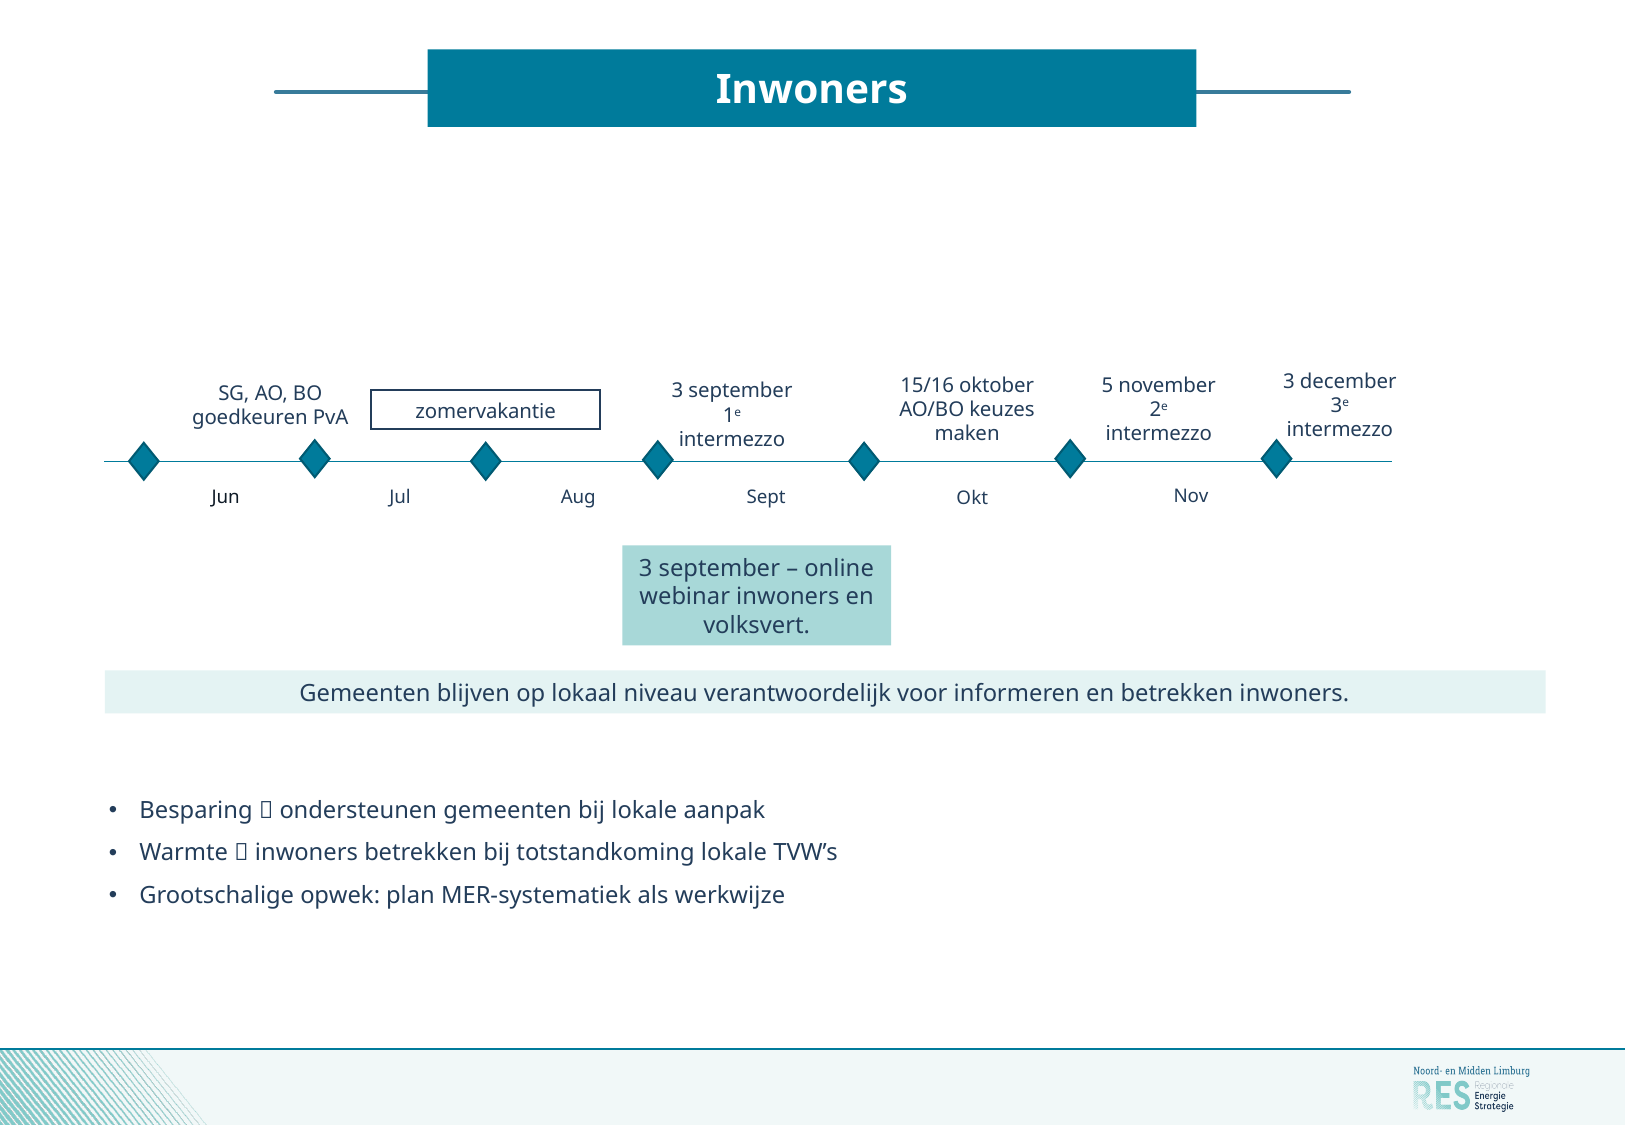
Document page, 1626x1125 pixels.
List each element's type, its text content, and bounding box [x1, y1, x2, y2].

picture [1408, 1062, 1538, 1116]
text_box [848, 462, 880, 482]
text_box [1056, 462, 1084, 479]
text_box [127, 441, 160, 461]
text_box Jun [196, 477, 275, 515]
text_box [641, 445, 674, 461]
text_box Sept [731, 477, 843, 515]
text_box zomervakantie [370, 389, 601, 430]
text_box [1054, 438, 1087, 461]
text_box SG, AO, BO goedkeuren PvA [171, 372, 370, 436]
text_box [1260, 449, 1293, 461]
text_box Besparing  ondersteunen gemeenten bij lokale aanpak Warmte  inwoners betrekken bij totstandkoming lokale TVW’s Grootschalige opwek: plan MER-systematiek als werkwijze [94, 790, 1534, 916]
text_box 3 september 1e intermezzo [653, 370, 810, 458]
text_box [128, 462, 160, 482]
title Inwoners [427, 49, 1197, 127]
text_box [298, 438, 331, 461]
text_box Nov [1158, 476, 1237, 514]
text_box [643, 462, 673, 480]
text_box [469, 441, 502, 461]
text_box Gemeenten blijven op lokaal niveau verantwoordelijk voor informeren en betrekken inwoners. [104, 670, 1546, 714]
text_box [470, 462, 502, 482]
text_box [301, 462, 329, 479]
text_box 3 december 3e intermezzo [1261, 360, 1418, 449]
text_box 3 september – online webinar inwoners en volksvert. [622, 545, 892, 646]
text_box [848, 441, 881, 461]
text_box Aug [546, 477, 625, 515]
text_box 5 november 2e intermezzo [1080, 364, 1237, 453]
text_box Jul [374, 477, 453, 515]
text_box Okt [941, 478, 1020, 516]
text_box [1263, 462, 1291, 479]
text_box 15/16 oktober AO/BO keuzes maken [878, 364, 1056, 453]
picture [0, 1051, 251, 1125]
